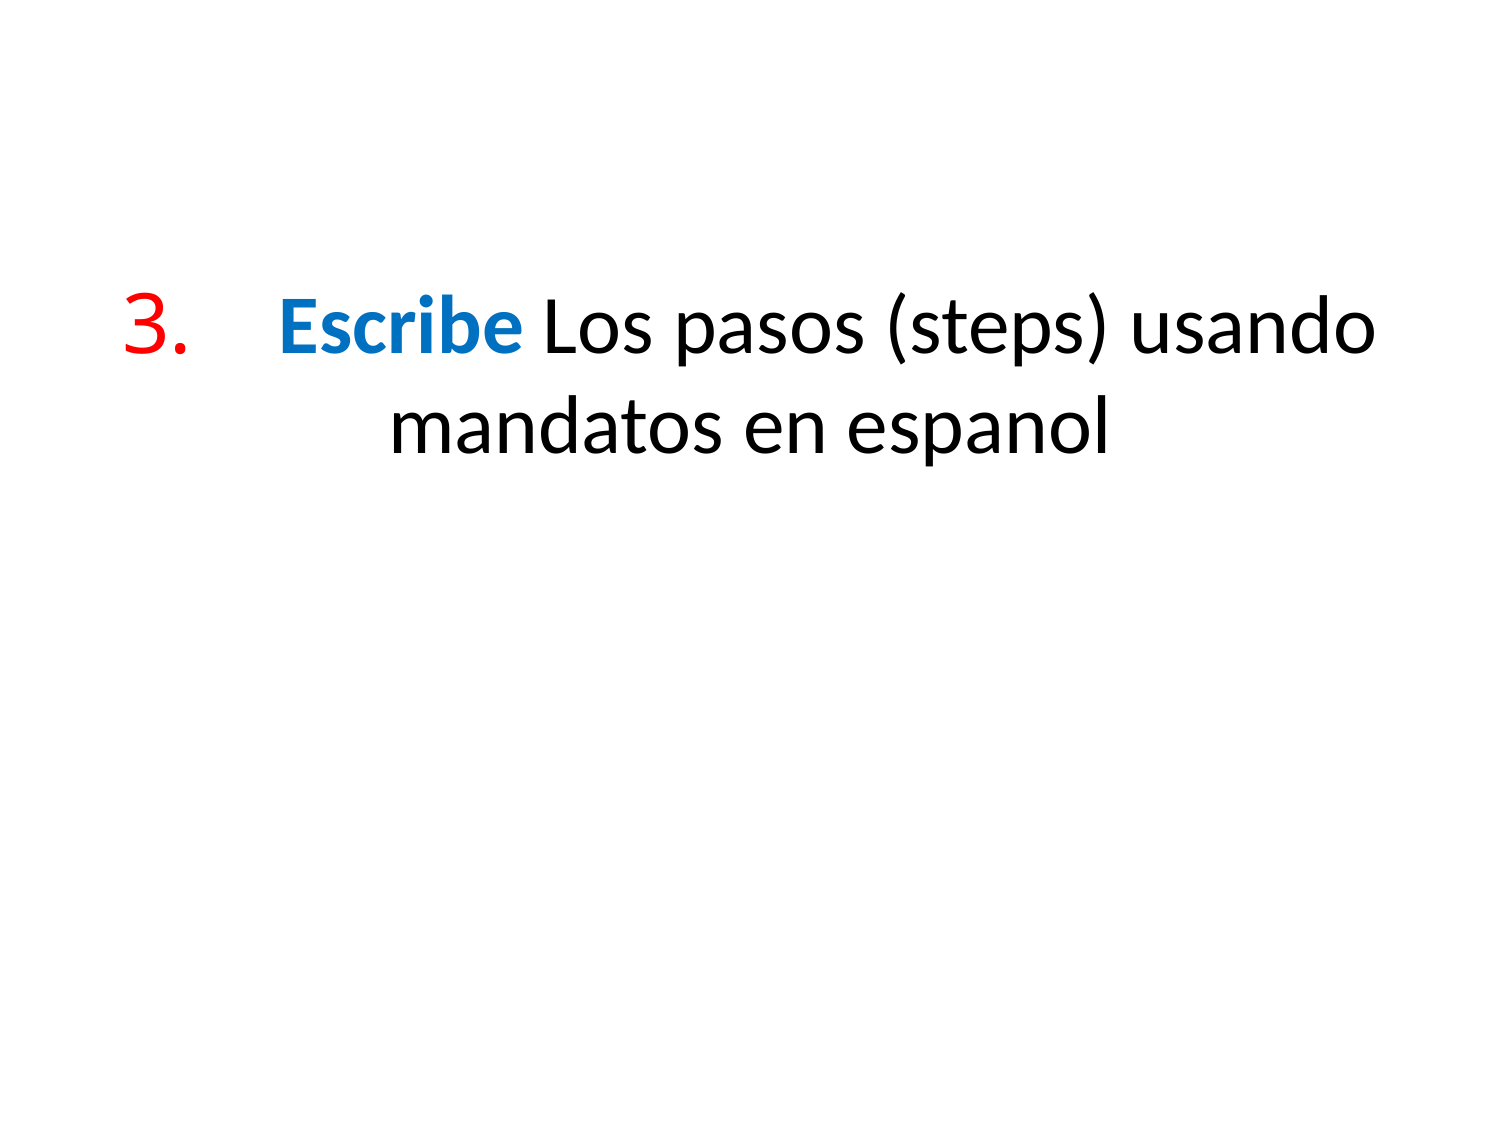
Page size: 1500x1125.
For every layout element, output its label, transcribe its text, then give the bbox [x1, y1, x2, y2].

list 3. Escribe Los pasos (steps) usando mandatos en espanol [75, 262, 1425, 1005]
